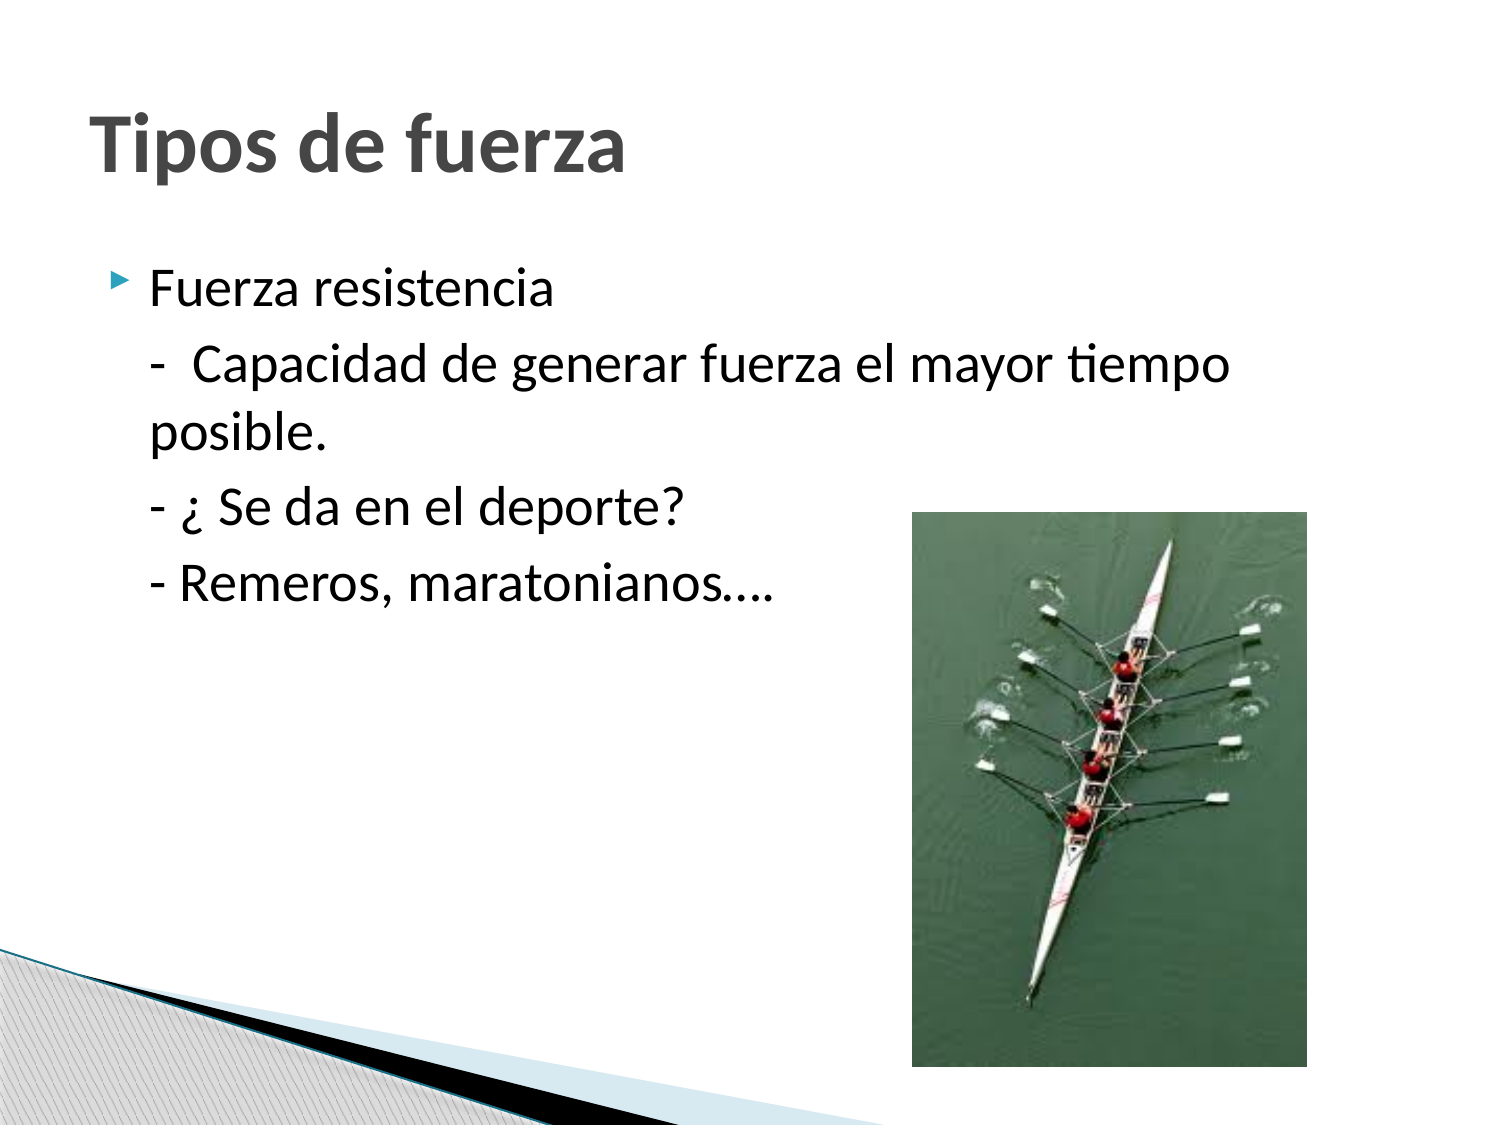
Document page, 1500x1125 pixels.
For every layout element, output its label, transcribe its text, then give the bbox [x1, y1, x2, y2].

picture [912, 512, 1307, 1067]
list Fuerza resistencia - Capacidad de generar fuerza el mayor tiempo posible. - ¿ Se da en el deporte? - Remeros, maratonianos…. [75, 243, 1425, 986]
title Tipos de fuerza [75, 45, 1425, 233]
